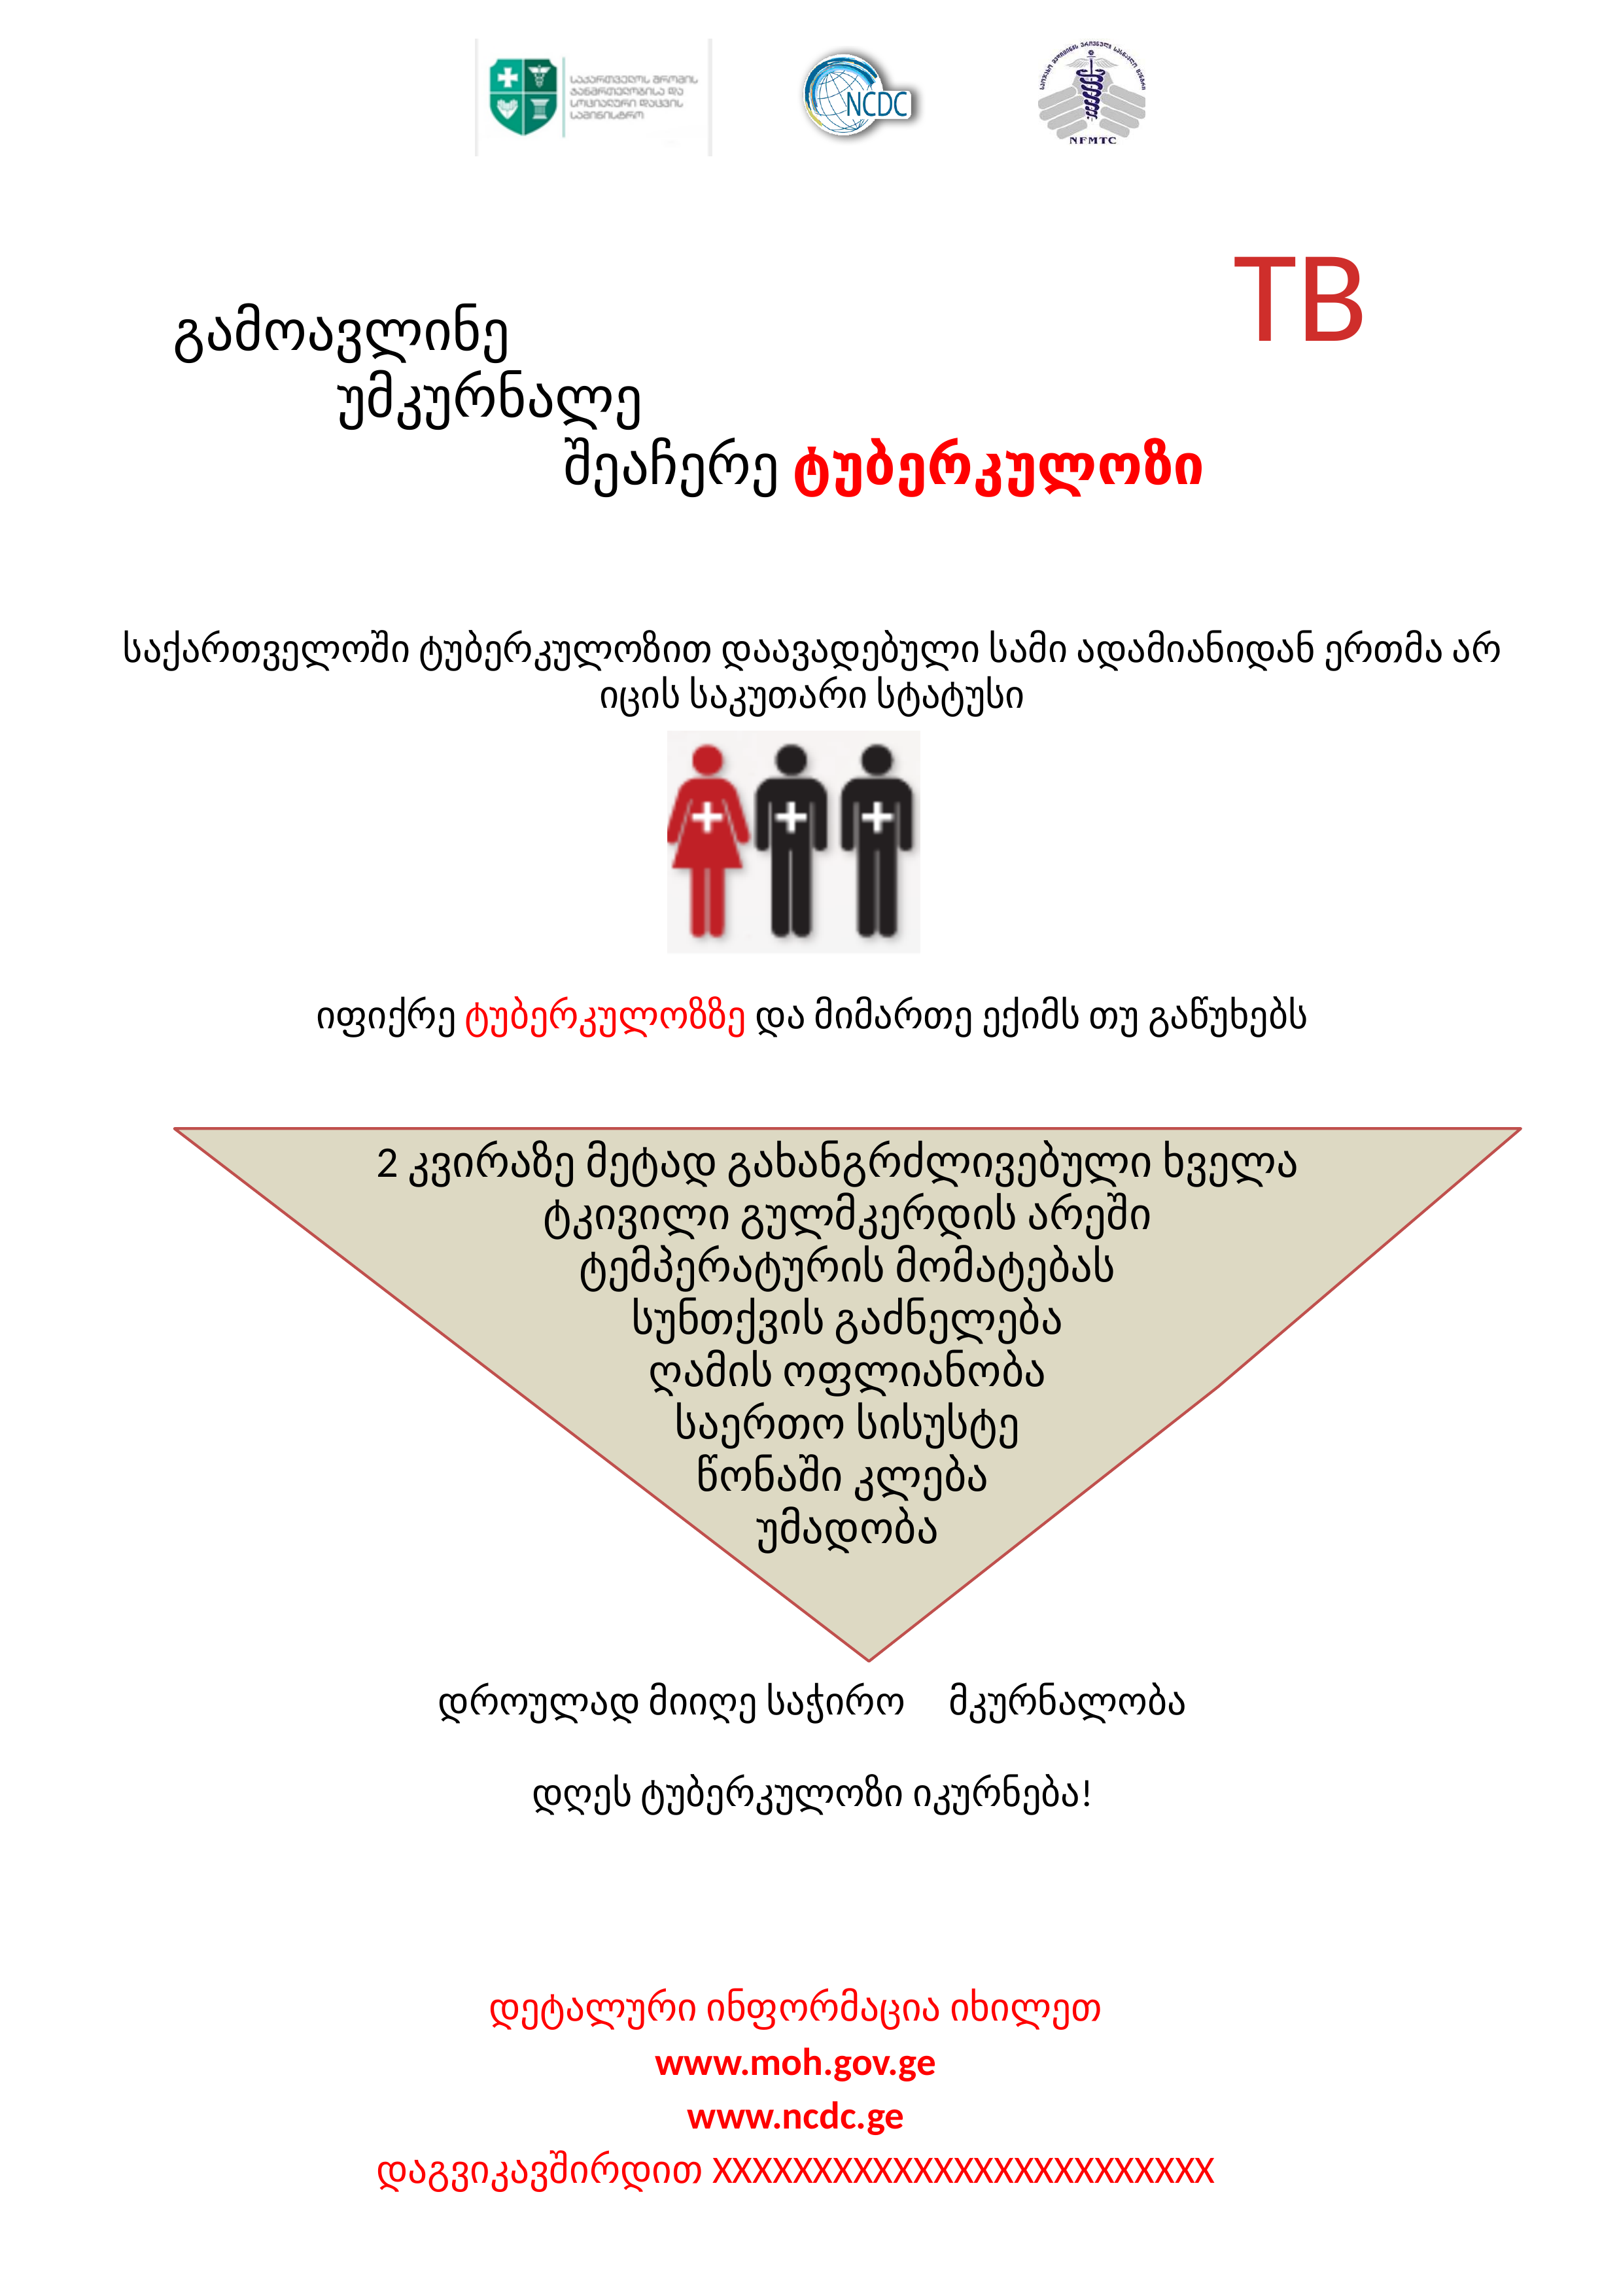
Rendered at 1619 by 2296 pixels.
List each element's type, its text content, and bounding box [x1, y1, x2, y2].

text_box 2 კვირაზე მეტად გახანგრძლივებული ხველა ტკივილი გულმკერდის არეში ტემპერატურის მომატებას სუნთქვის გაძნელება ღამის ოფლიანობა საერთო სისუსტე წონაში კლება უმადობა [173, 1127, 1522, 1663]
picture [475, 38, 712, 157]
title საქართველოში ტუბერკულოზით დაავადებული სამი ადამიანიდან ერთმა არ იცის საკუთარი სტატუსი იფიქრე ტუბერკულოზზე და მიმართე ექიმს თუ გაწუხებს დროულად მიიღე საჭირო მკურნალობა დღეს ტუბერკულოზი იკურნება! [98, 542, 1527, 1941]
text_box TB [1180, 205, 1480, 372]
text_box გამოავლინე უმკურნალე შეაჩერე ტუბერკულოზი [163, 289, 1480, 500]
subtitle დეტალური ინფორმაცია იხილეთ www.moh.gov.ge www.ncdc.ge დაგვიკავშირდით XXXXXXXXXXXXXXXXXXXXXXXXX [162, 1916, 1430, 2209]
picture [795, 46, 927, 146]
picture [1038, 38, 1145, 146]
picture [667, 731, 920, 955]
